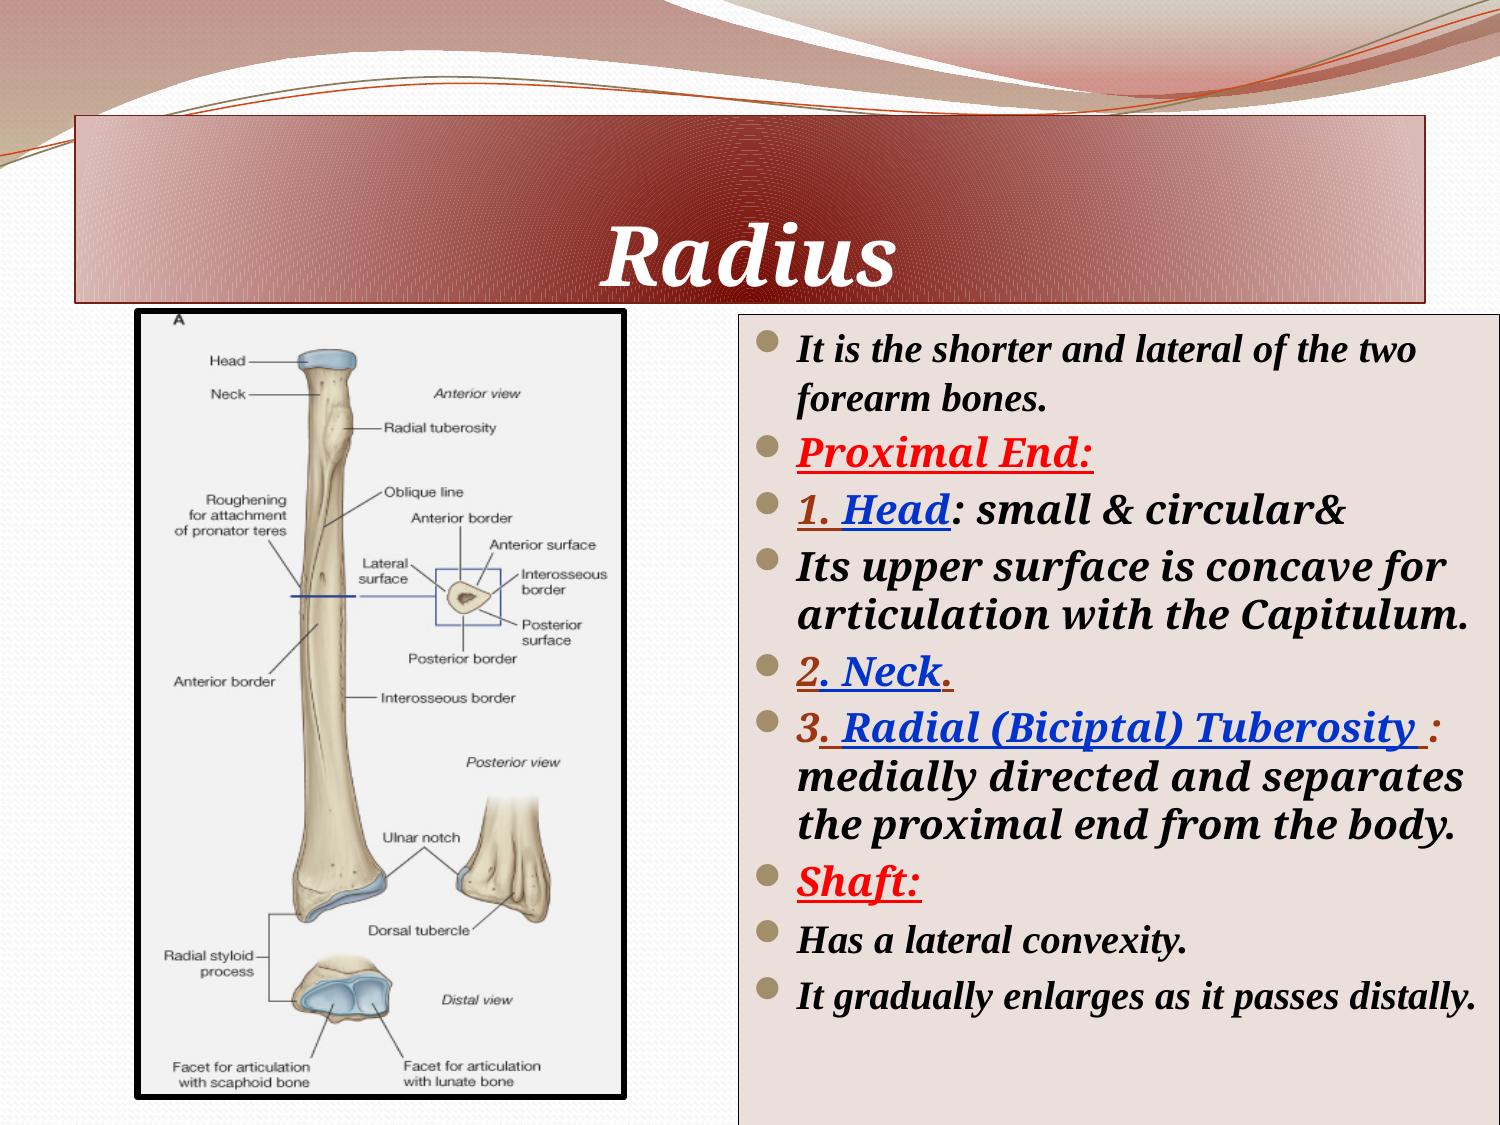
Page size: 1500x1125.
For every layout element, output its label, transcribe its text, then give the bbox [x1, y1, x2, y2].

list It is the shorter and lateral of the two forearm bones. Proximal End: 1. Head: small & circular& Its upper surface is concave for articulation with the Capitulum. 2. Neck. 3. Radial (Biciptal) Tuberosity : medially directed and separates the proximal end from the body. Shaft: Has a lateral convexity. It gradually enlarges as it passes distally. [738, 314, 1500, 1125]
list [140, 314, 622, 1095]
title Radius [74, 115, 1426, 304]
